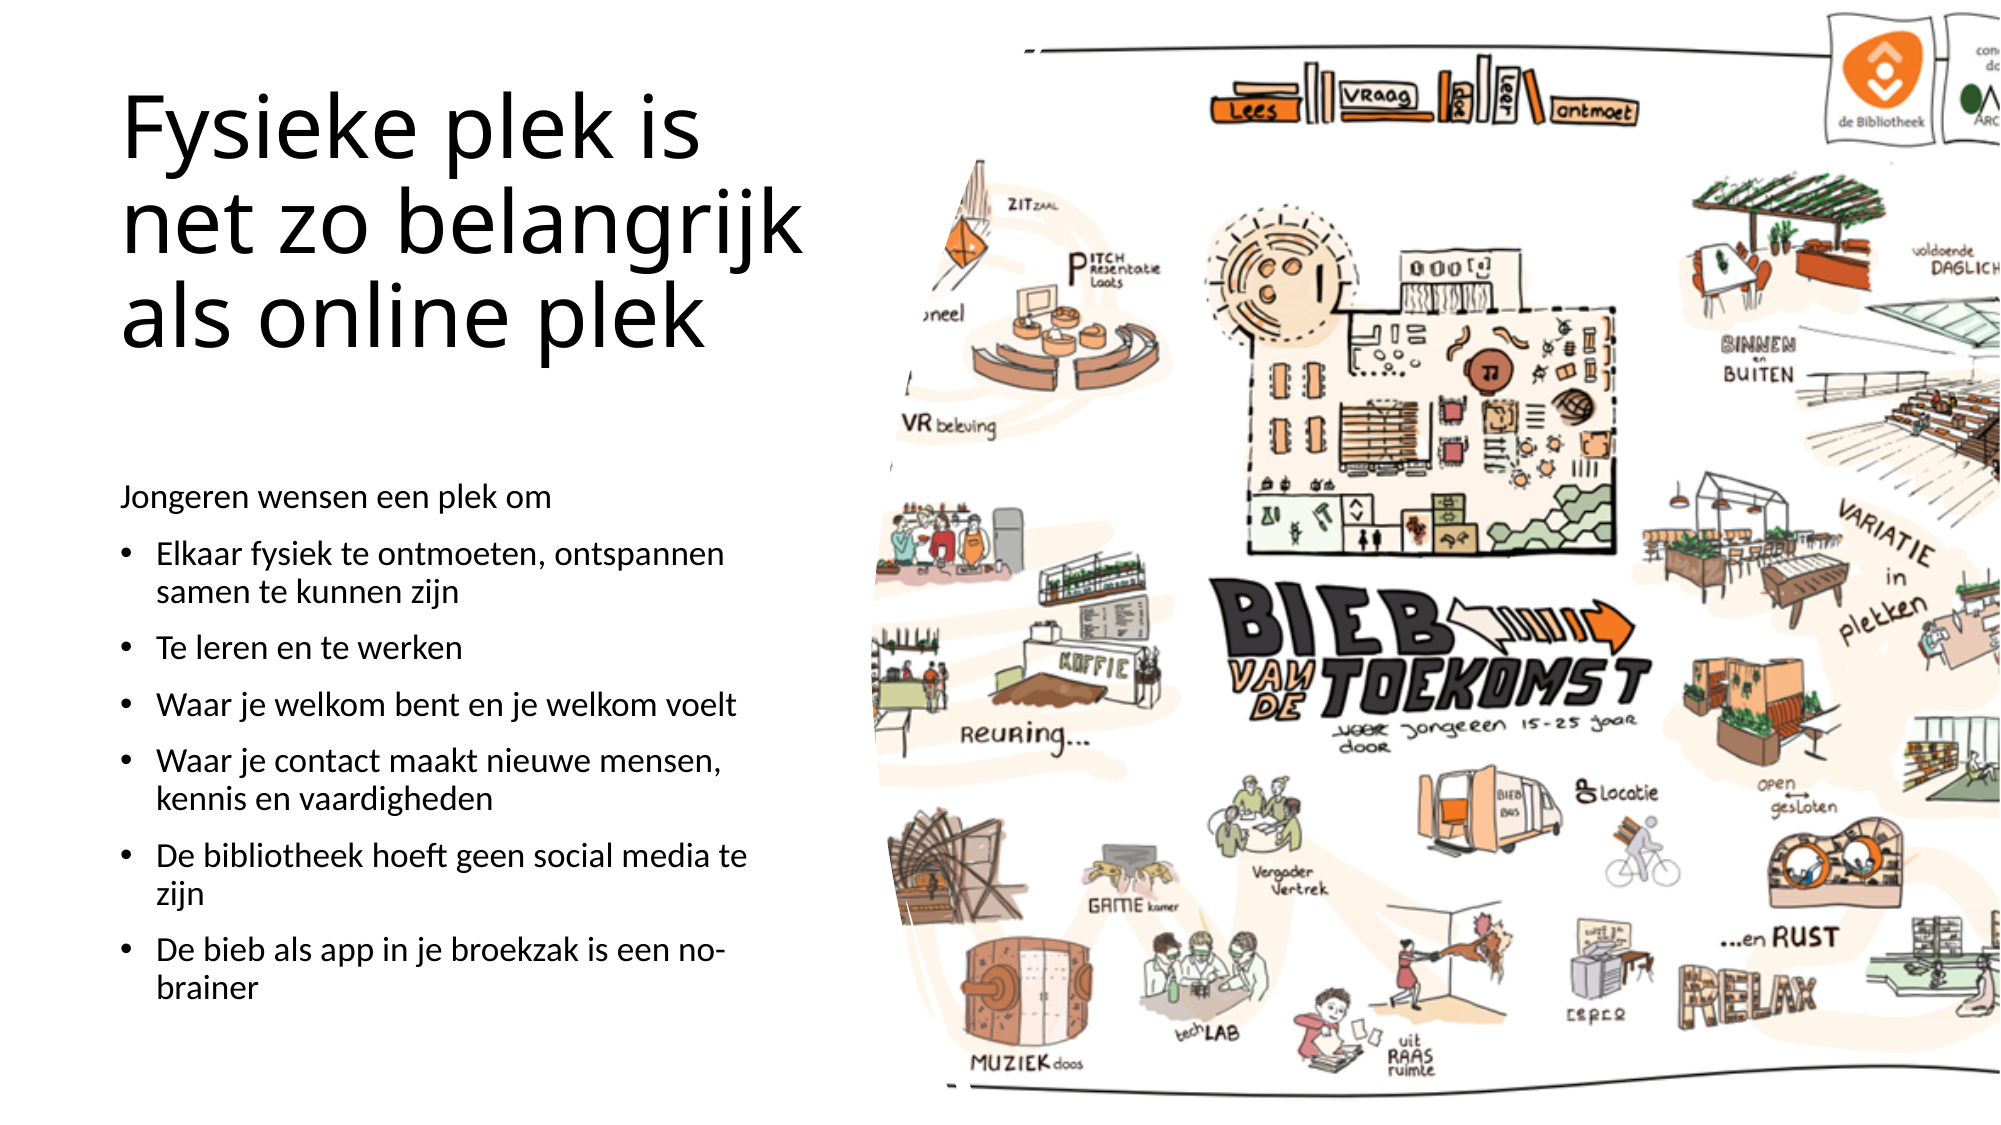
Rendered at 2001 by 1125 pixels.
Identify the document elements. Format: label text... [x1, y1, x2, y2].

title Fysieke plek is net zo belangrijk als online plek [105, 53, 822, 375]
picture [871, 0, 2000, 1125]
list Jongeren wensen een plek om Elkaar fysiek te ontmoeten, ontspannen samen te kunnen zijn Te leren en te werken Waar je welkom bent en je welkom voelt Waar je contact maakt nieuwe mensen, kennis en vaardigheden De bibliotheek hoeft geen social media te zijn De bieb als app in je broekzak is een no-brainer [105, 471, 802, 1016]
